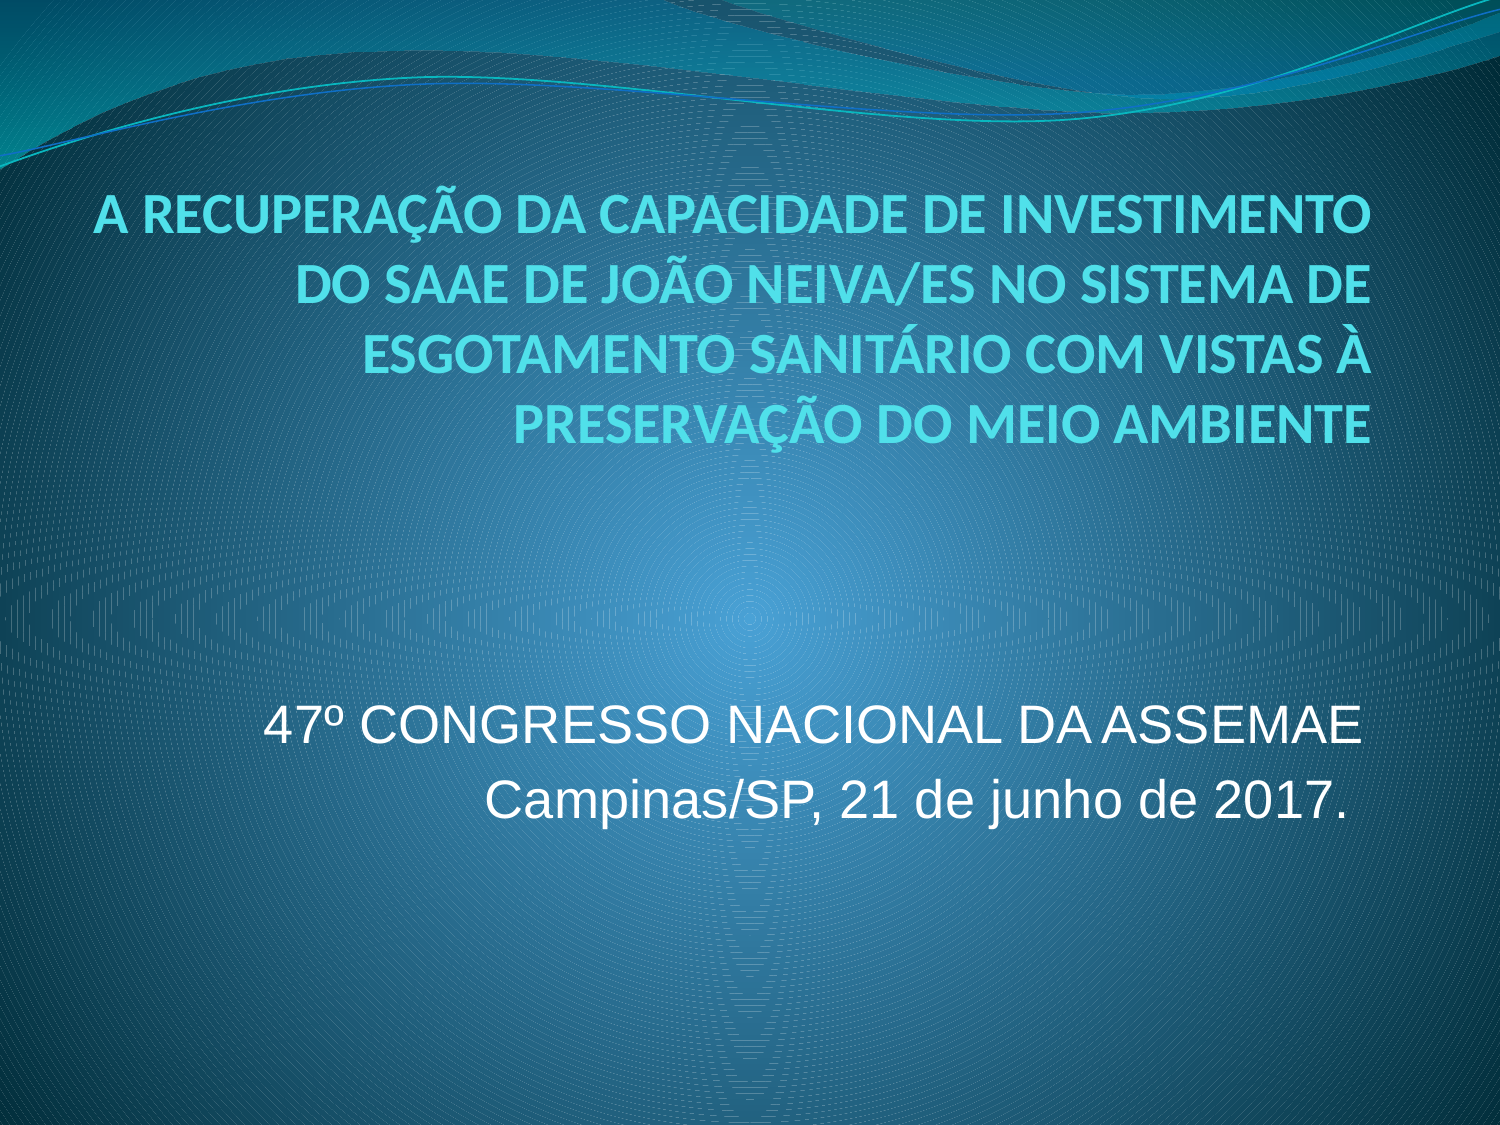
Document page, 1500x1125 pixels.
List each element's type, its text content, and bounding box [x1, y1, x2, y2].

title A RECUPERAÇÃO DA CAPACIDADE DE INVESTIMENTO DO SAAE DE JOÃO NEIVA/ES NO SISTEMA DE ESGOTAMENTO SANITÁRIO COM VISTAS À PRESERVAÇÃO DO MEIO AMBIENTE [87, 224, 1376, 525]
subtitle 47º CONGRESSO NACIONAL DA ASSEMAE Campinas/SP, 21 de junho de 2017. [87, 529, 1376, 1043]
